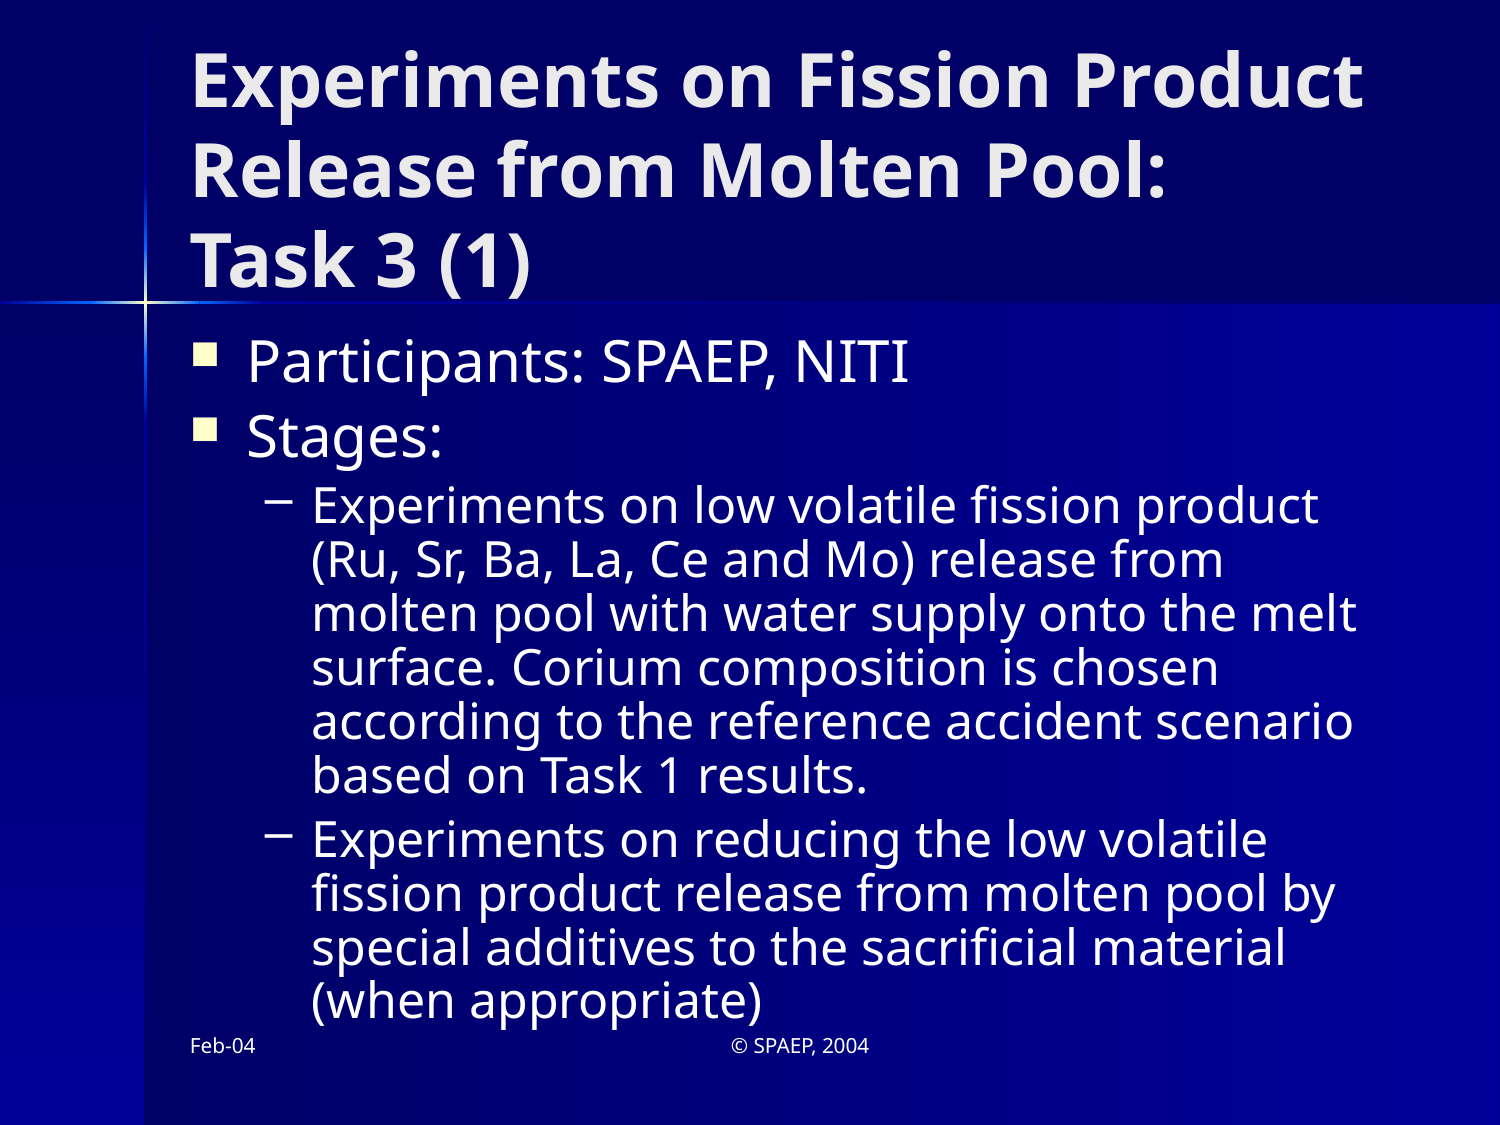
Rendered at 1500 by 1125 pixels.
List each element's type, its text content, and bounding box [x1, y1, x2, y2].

list Participants: SPAEP, NITI Stages: Experiments on low volatile fission product (Ru, Sr, Ba, La, Ce and Mo) release from molten pool with water supply onto the melt surface. Corium composition is chosen according to the reference accident scenario based on Task 1 results. Experiments on reducing the low volatile fission product release from molten pool by special additives to the sacrificial material (when appropriate) [174, 324, 1413, 1000]
title Experiments on Fission Product Release from Molten Pool: Task 3 (1) [174, 50, 1413, 285]
footer © SPAEP, 2004 [562, 1025, 1038, 1100]
slide_number Feb-04 [174, 1025, 488, 1100]
